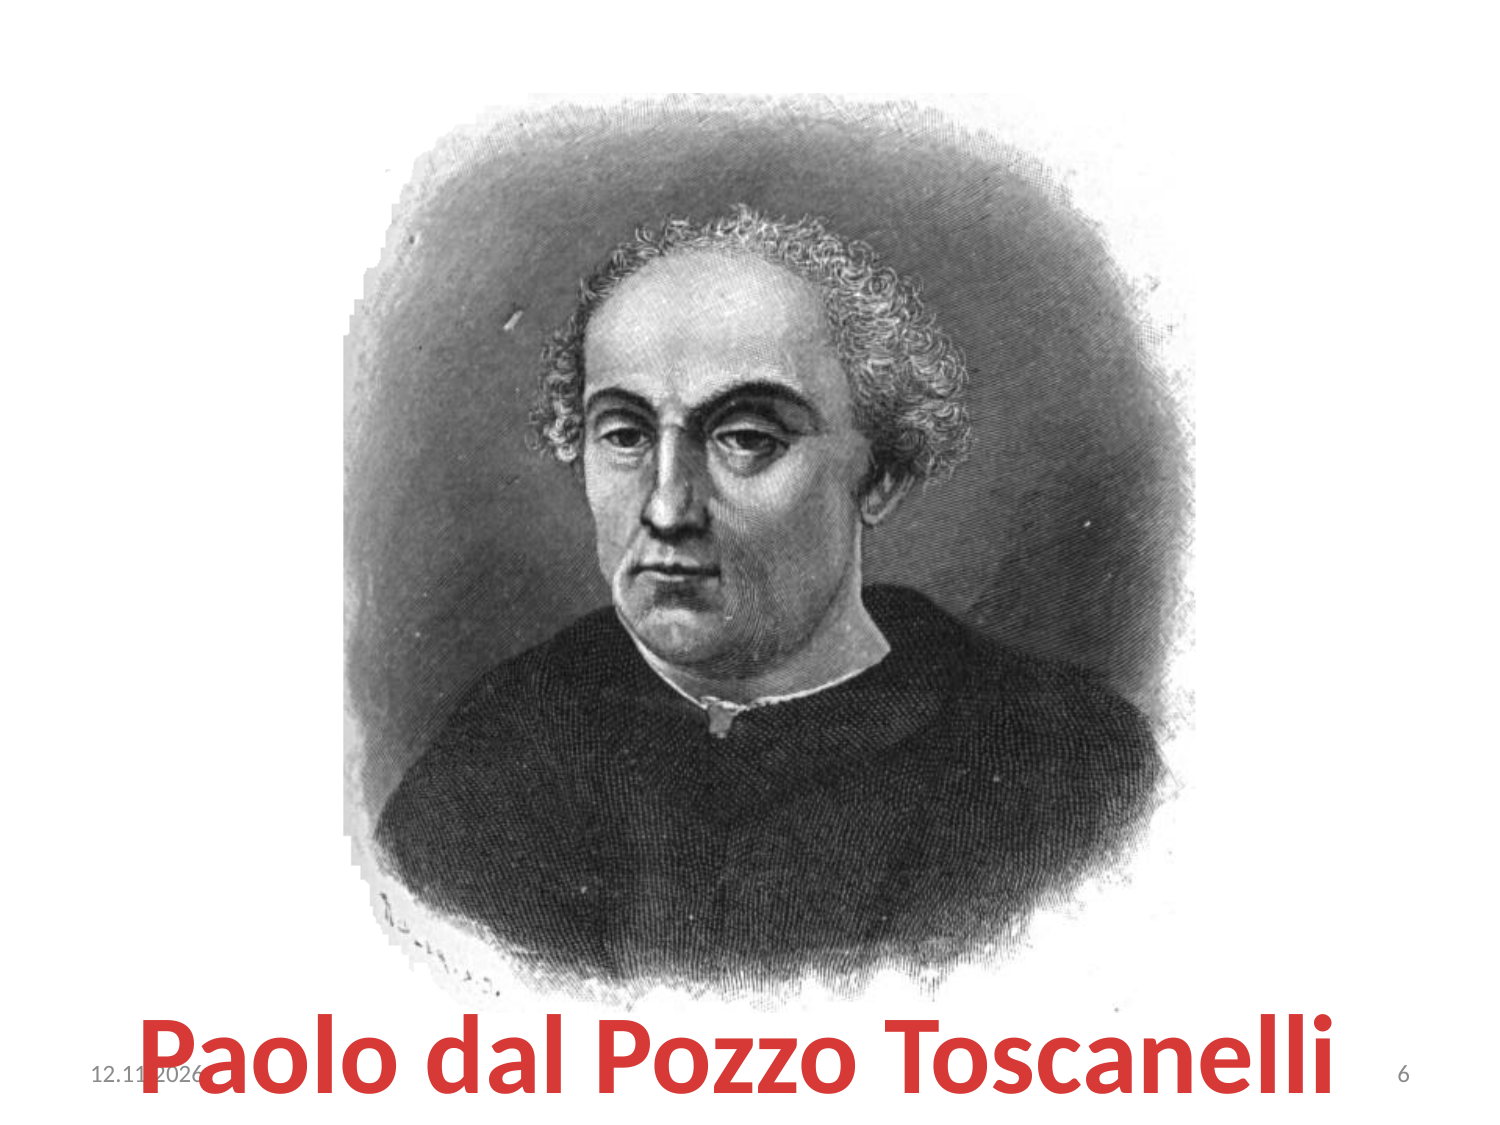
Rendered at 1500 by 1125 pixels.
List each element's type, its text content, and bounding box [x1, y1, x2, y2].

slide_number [75, 1042, 425, 1103]
slide_number 6 [1074, 1042, 1425, 1103]
picture [280, 93, 1224, 1013]
text_box Paolo dal Pozzo Toscanelli [122, 973, 1354, 1124]
